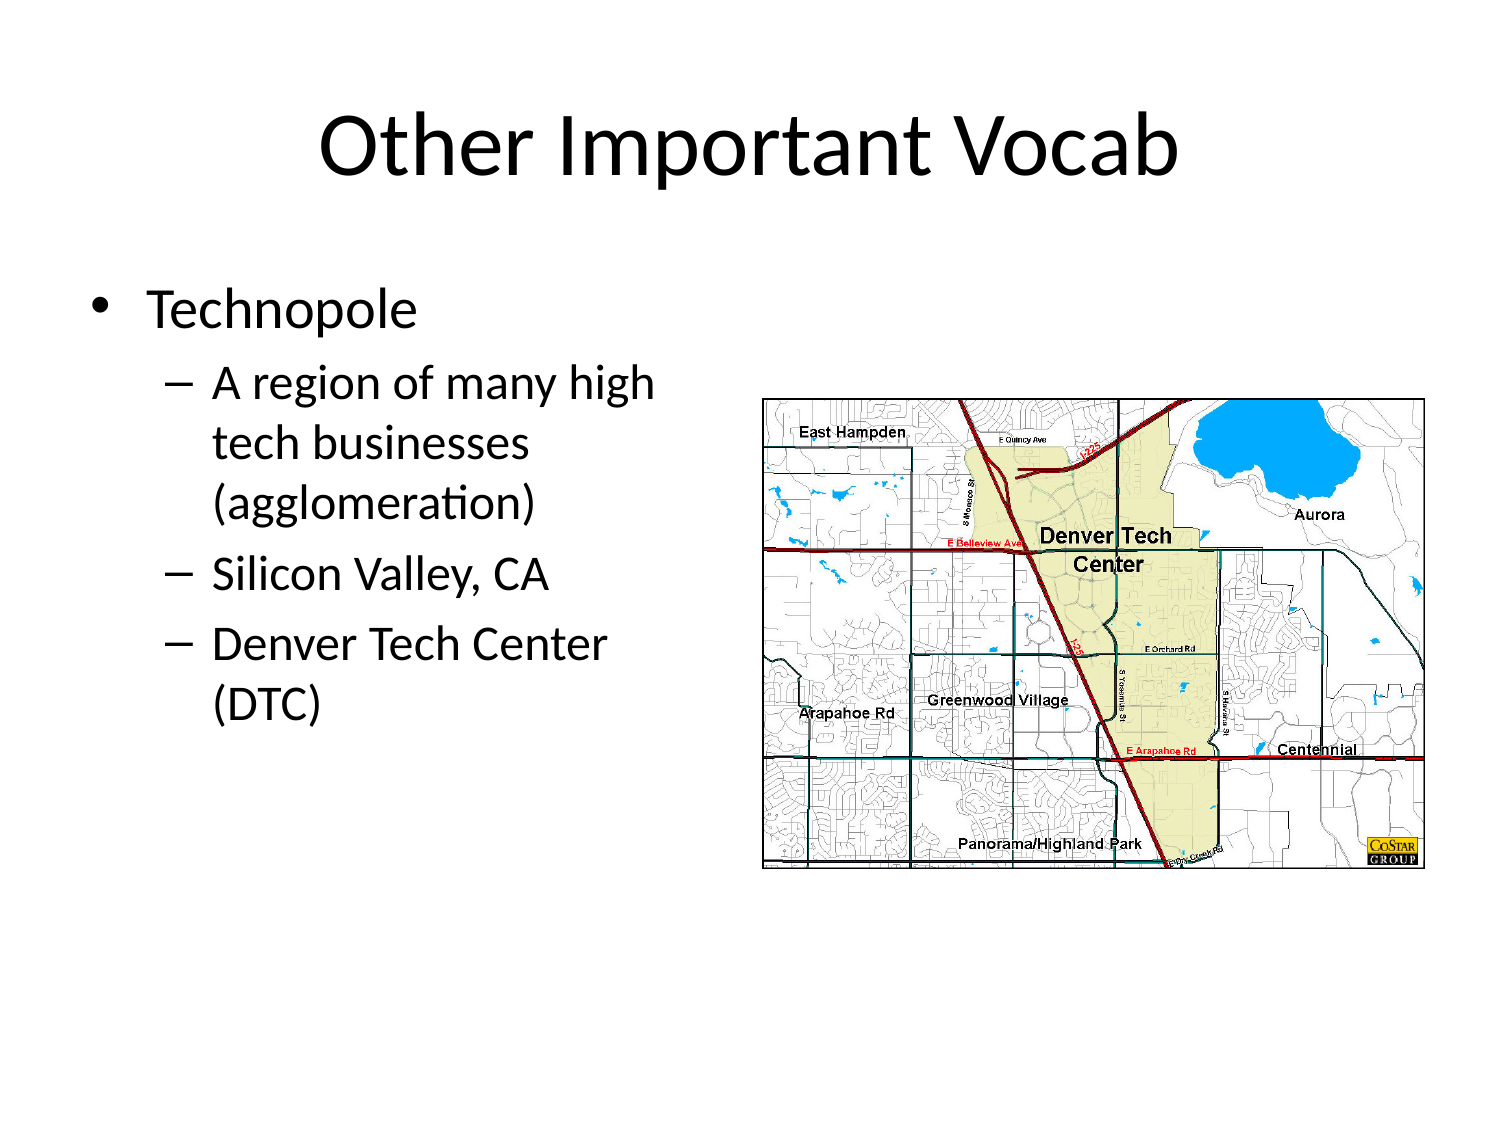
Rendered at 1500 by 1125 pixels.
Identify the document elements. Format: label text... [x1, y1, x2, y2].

list Technopole A region of many high tech businesses (agglomeration) Silicon Valley, CA Denver Tech Center (DTC) [75, 262, 738, 1005]
title Other Important Vocab [75, 45, 1425, 233]
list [762, 398, 1426, 869]
